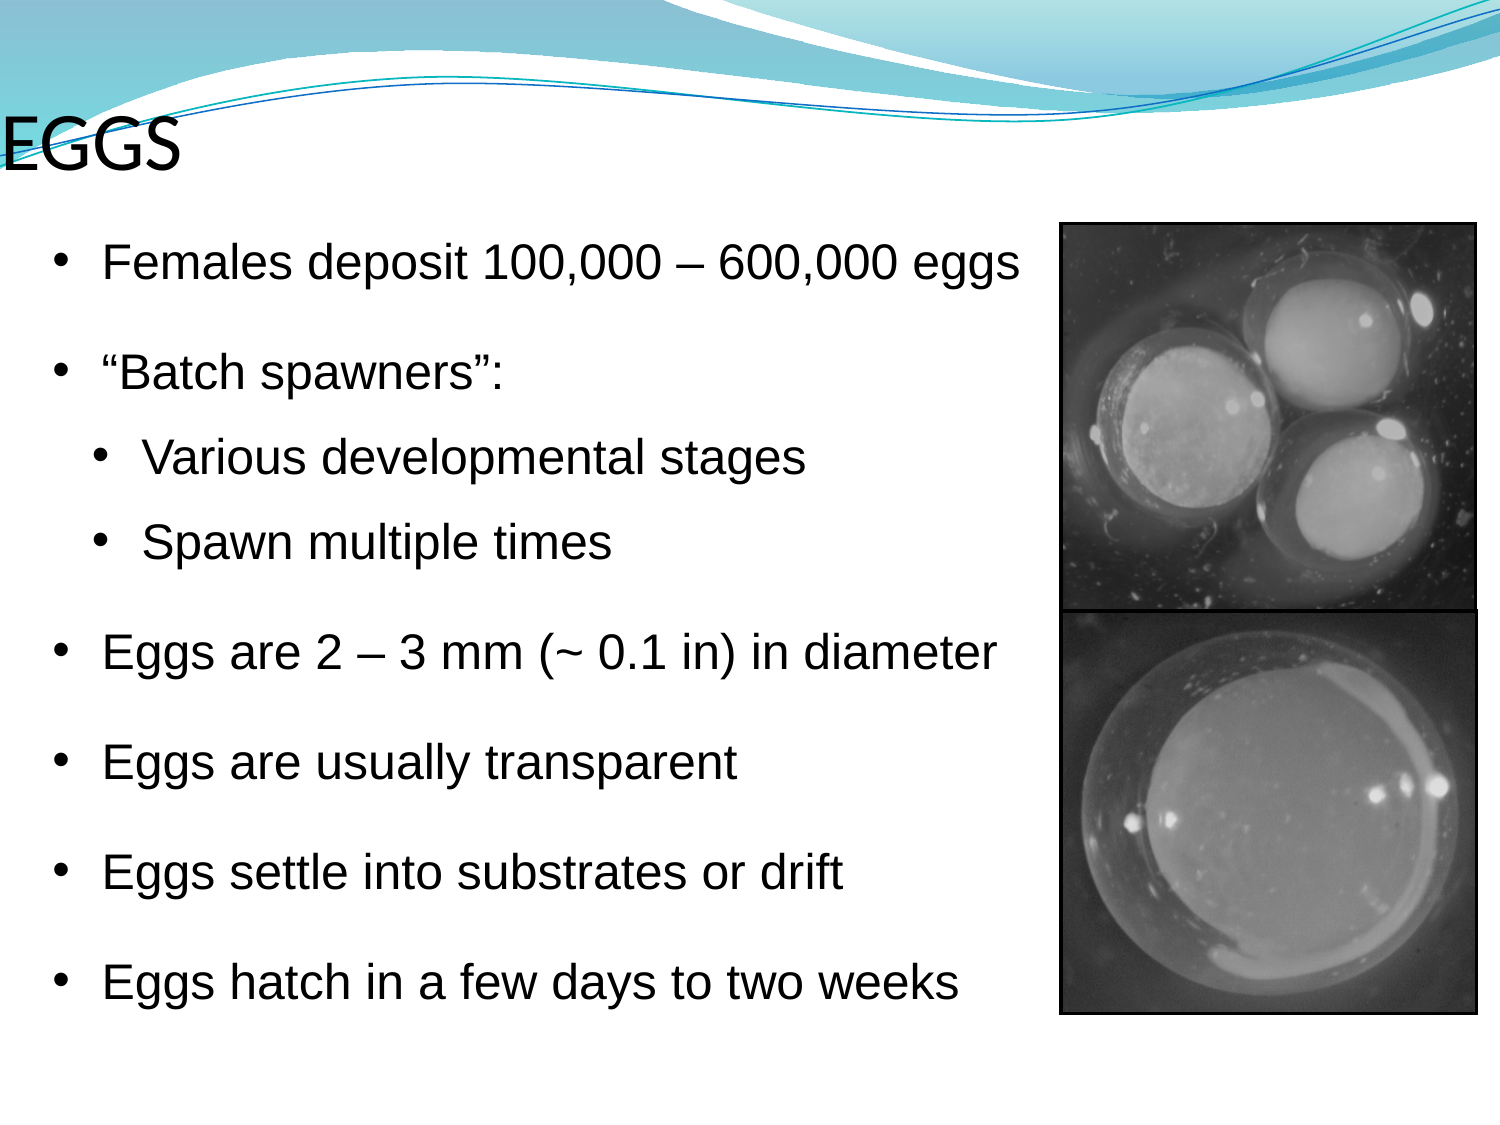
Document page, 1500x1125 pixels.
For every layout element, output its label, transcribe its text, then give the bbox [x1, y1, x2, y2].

picture [1062, 224, 1476, 1013]
title EGGS [0, 0, 1500, 188]
text_box Females deposit 100,000 – 600,000 eggs “Batch spawners”: Various developmental stages Spawn multiple times Eggs are 2 – 3 mm (~ 0.1 in) in diameter Eggs are usually transparent Eggs settle into substrates or drift Eggs hatch in a few days to two weeks [37, 222, 1059, 1017]
